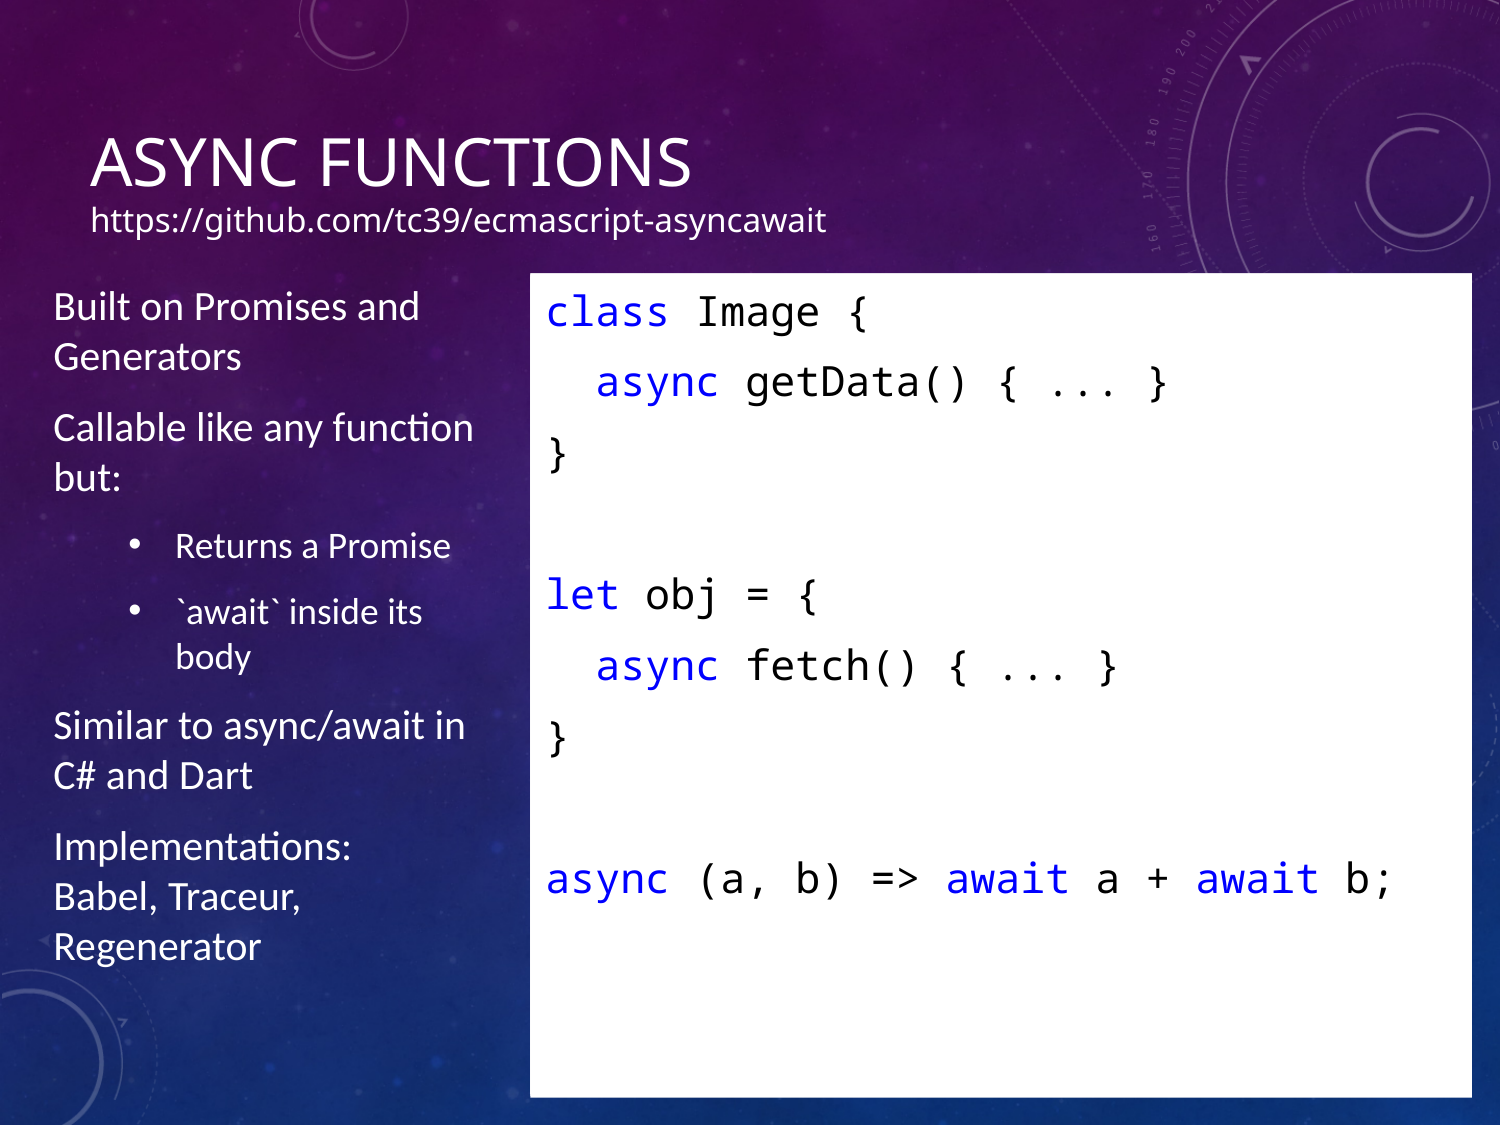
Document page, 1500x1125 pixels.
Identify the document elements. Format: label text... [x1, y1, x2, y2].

list Built on Promises and Generators Callable like any function but: Returns a Promise `await` inside its body Similar to async/await in C# and Dart Implementations: Babel, Traceur, Regenerator [38, 271, 505, 1096]
text_box class Image { async getData() { ... } } let obj = { async fetch() { ... } } async (a, b) => await a + await b; [530, 276, 1472, 1098]
title Async Functions https://github.com/tc39/ecmascript-asyncawait [75, 99, 1350, 339]
picture [0, 0, 1500, 1125]
